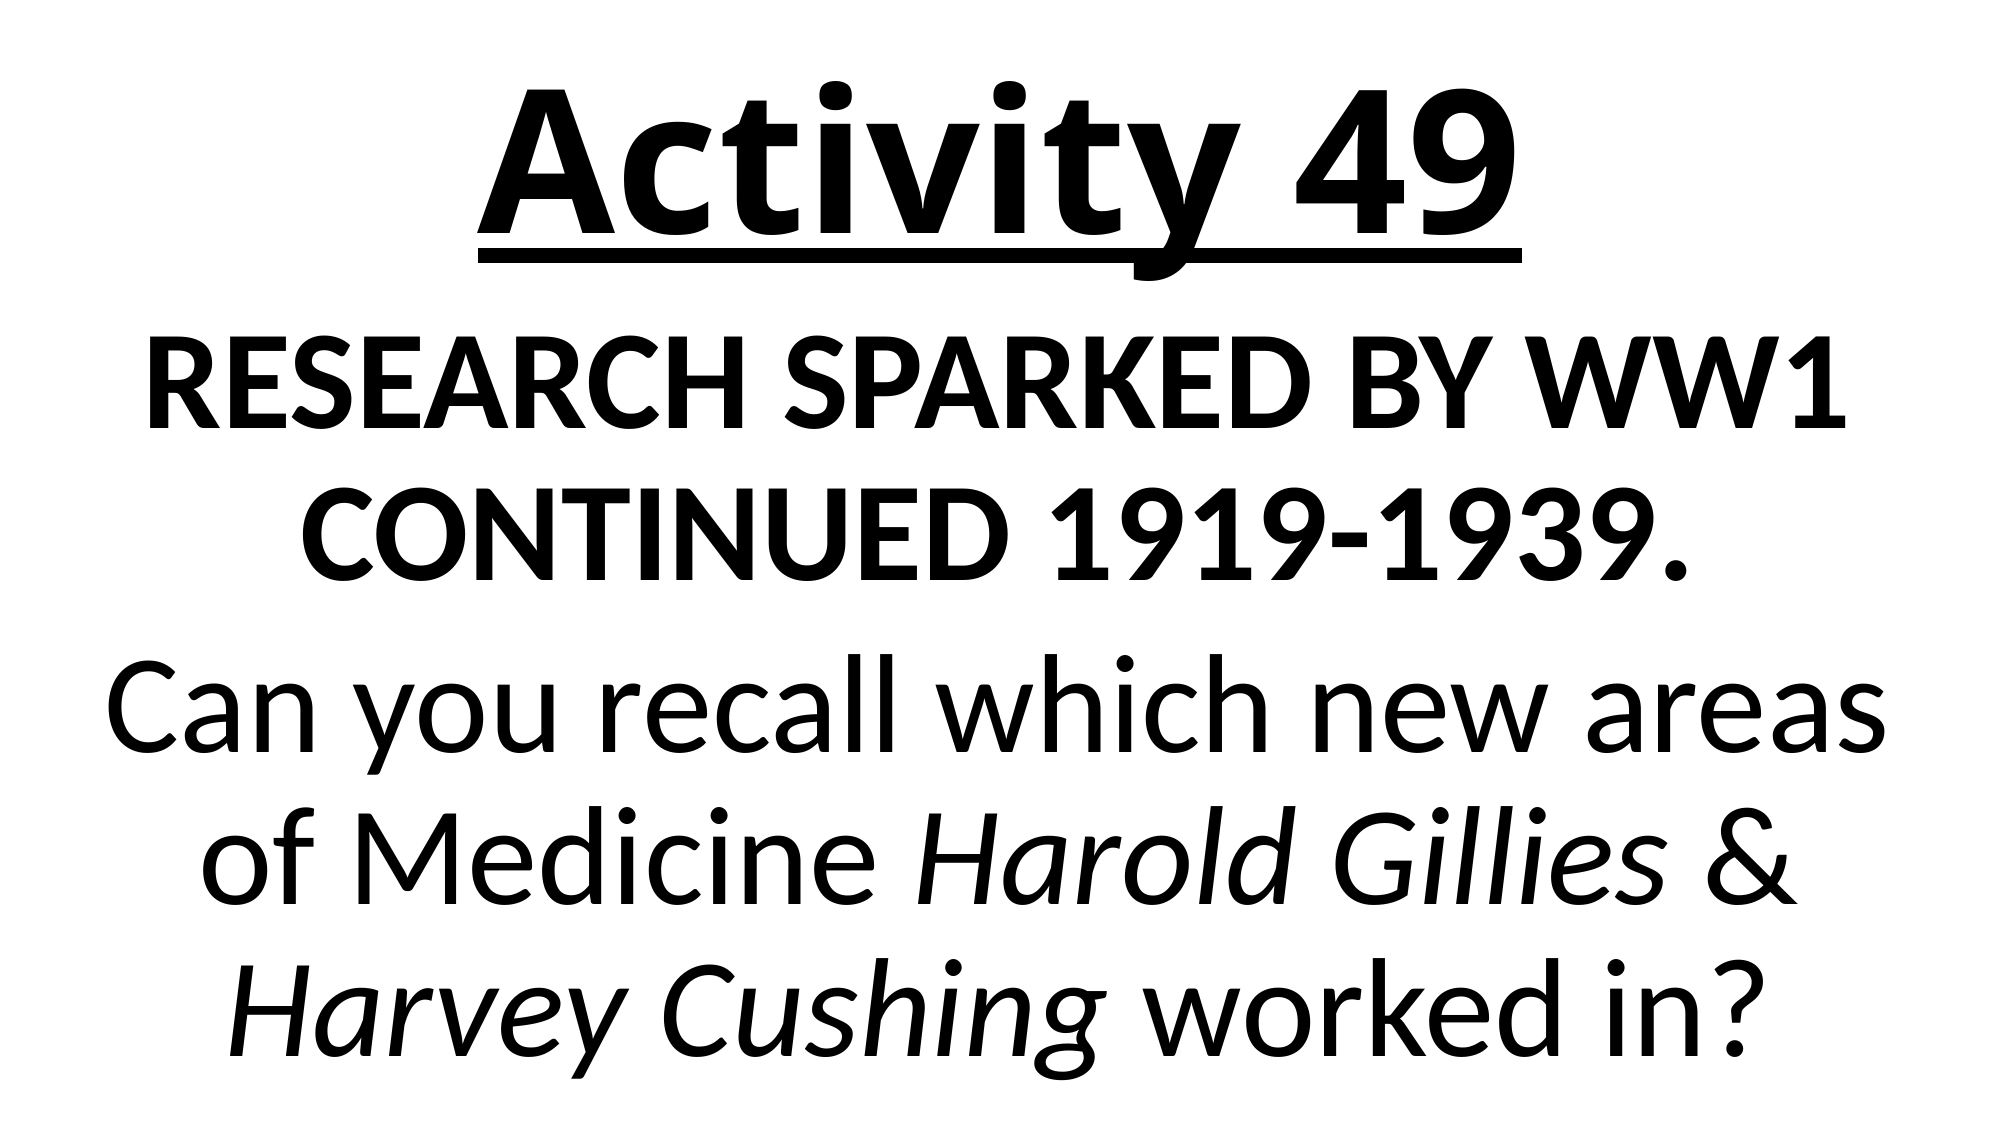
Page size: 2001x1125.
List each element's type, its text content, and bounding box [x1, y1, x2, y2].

list RESEARCH SPARKED BY WW1 CONTINUED 1919-1939. Can you recall which new areas of Medicine Harold Gillies & Harvey Cushing worked in? [33, 299, 1964, 1111]
title Activity 49 [137, 59, 1863, 278]
